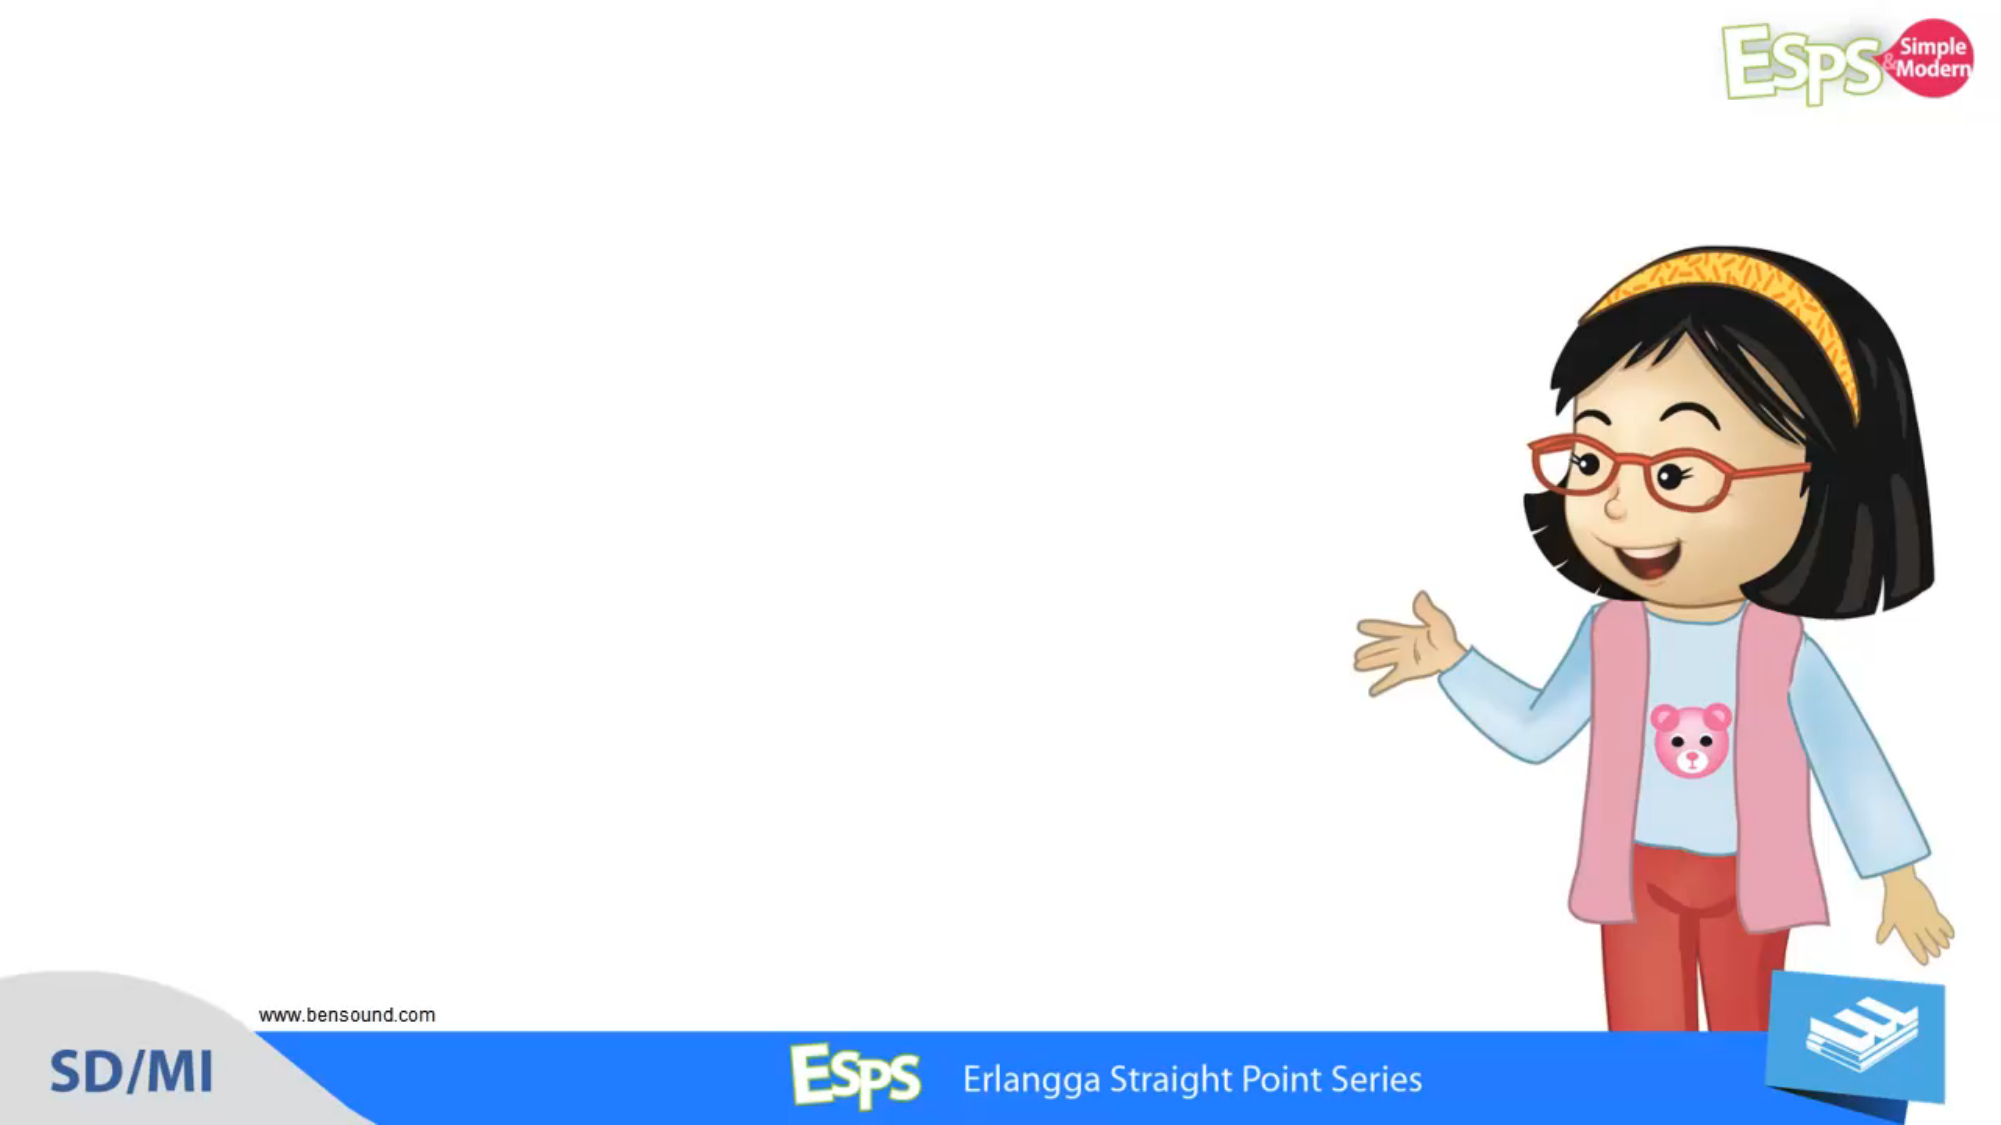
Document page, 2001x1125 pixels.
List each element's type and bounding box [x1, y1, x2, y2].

text_box [0, 0, 2000, 1125]
